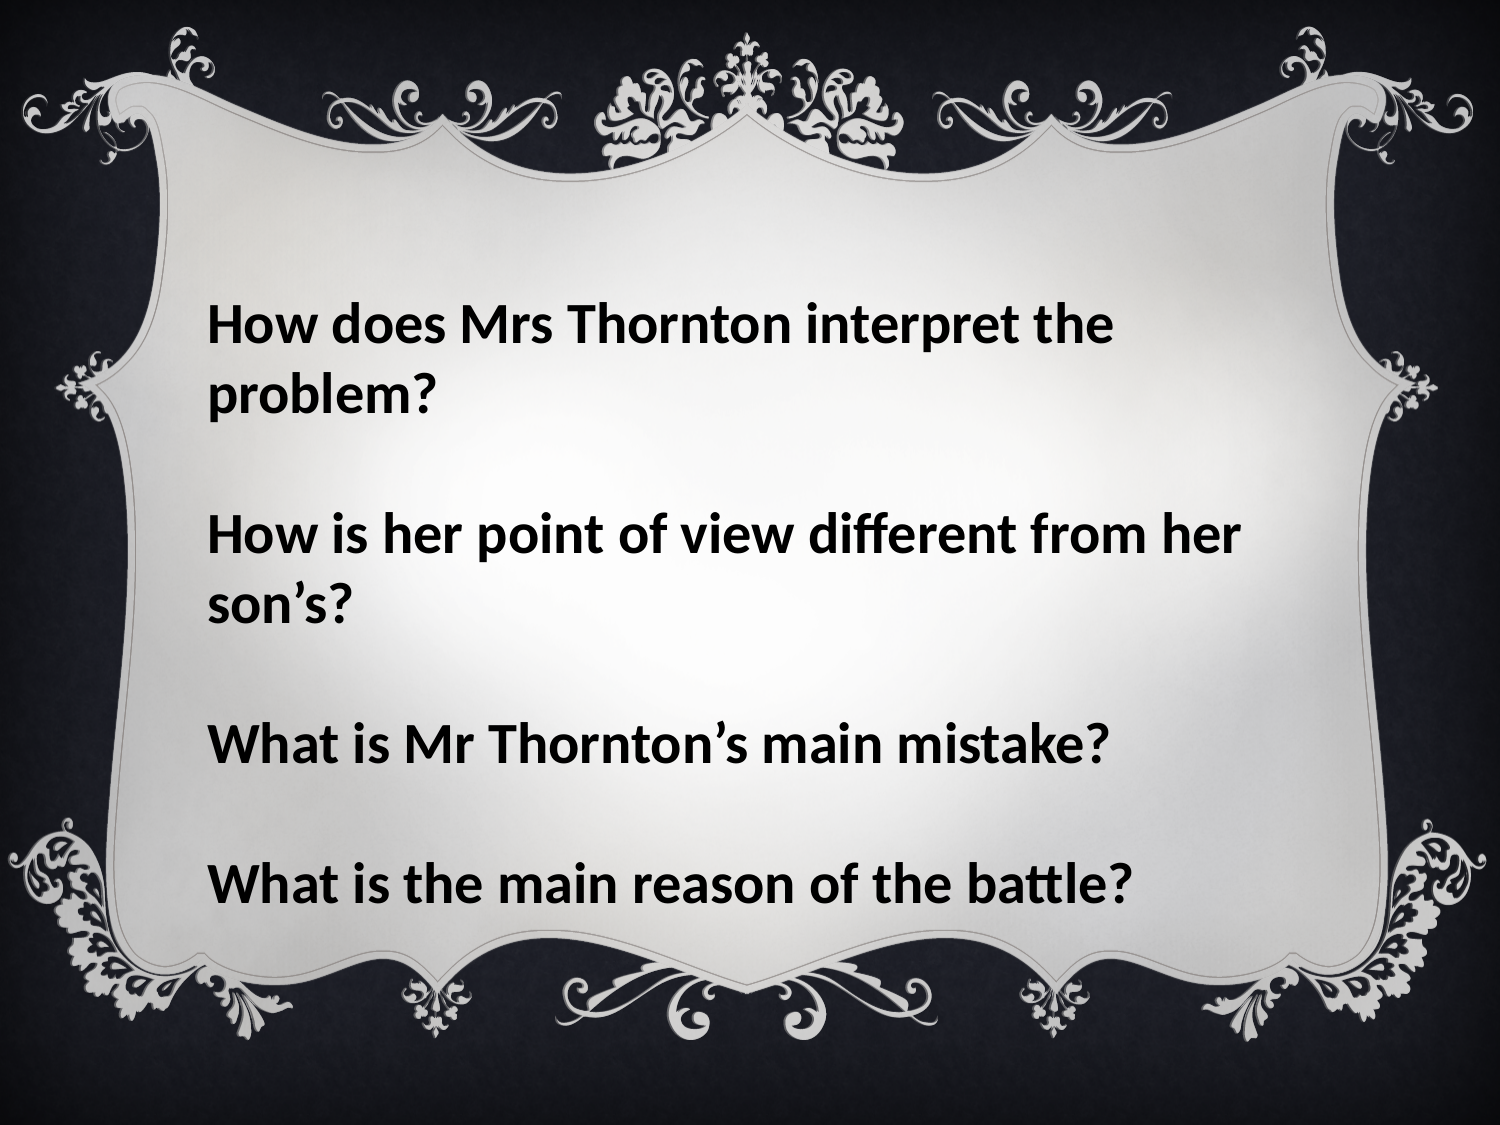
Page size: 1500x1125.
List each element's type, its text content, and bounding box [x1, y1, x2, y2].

picture [0, 0, 1500, 1125]
text_box How does Mrs Thornton interpret the problem? How is her point of view different from her son’s? What is Mr Thornton’s main mistake? What is the main reason of the battle? [192, 277, 1330, 923]
